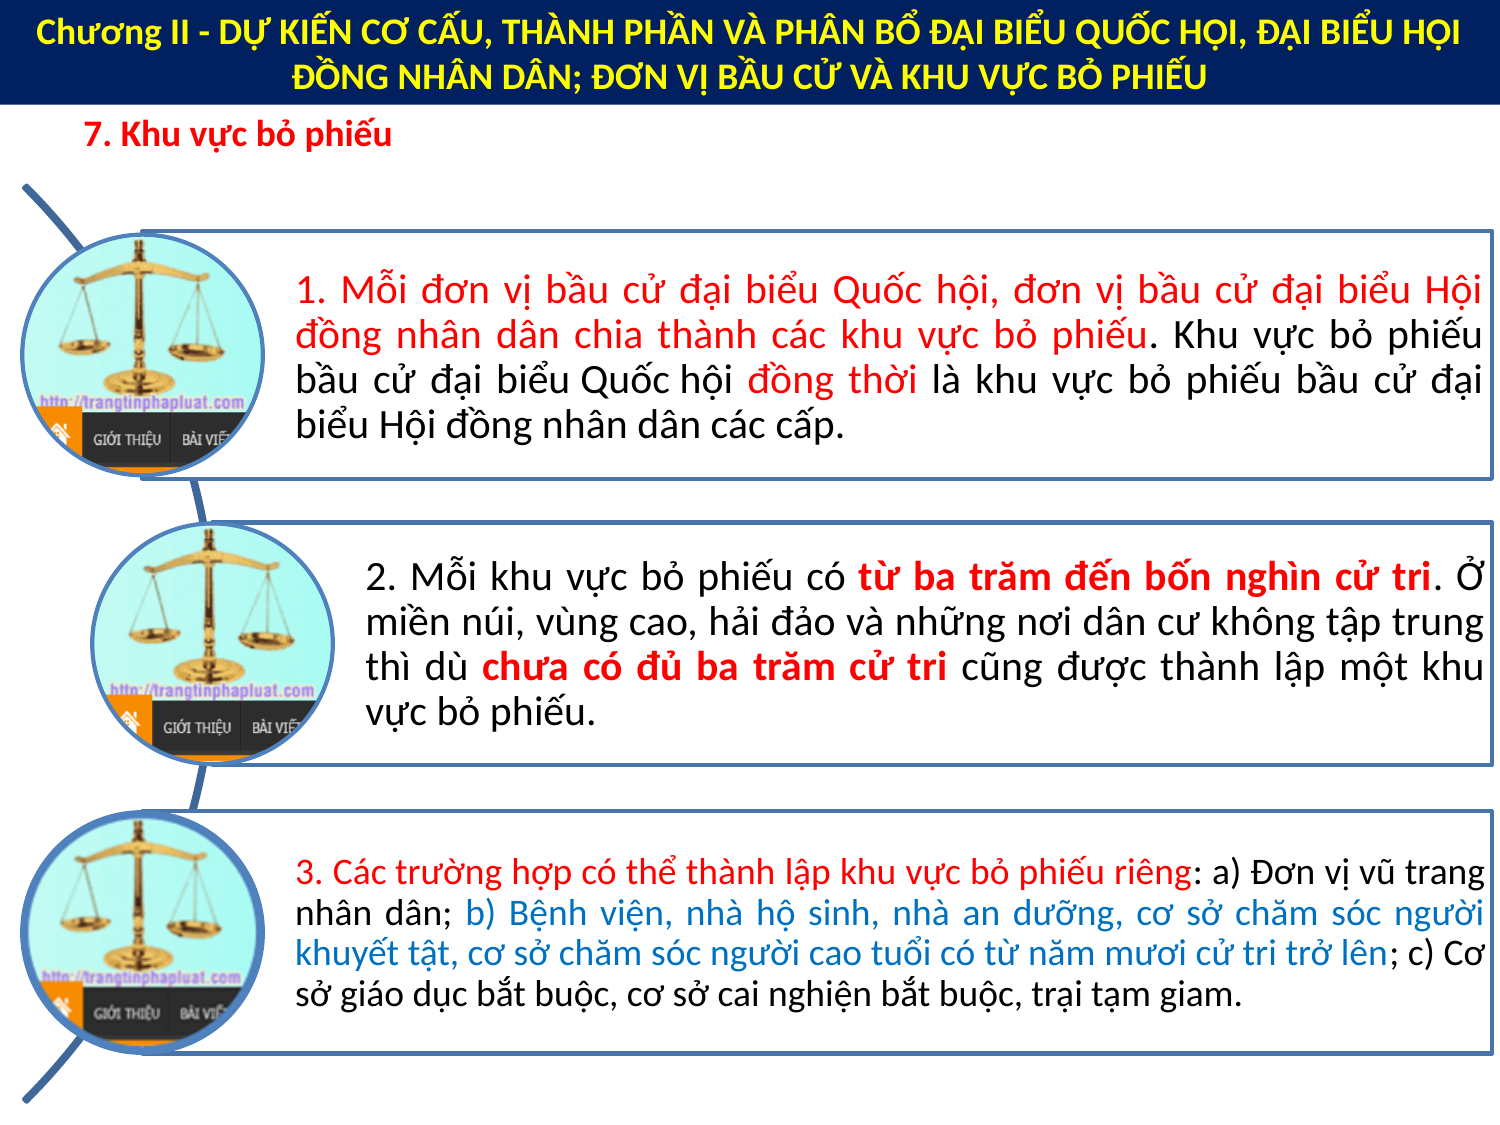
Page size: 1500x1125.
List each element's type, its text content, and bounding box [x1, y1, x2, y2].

text_box Chương II - DỰ KIẾN CƠ CẤU, THÀNH PHẦN VÀ PHÂN BỔ ĐẠI BIỂU QUỐC HỘI, ĐẠI BIỂU HỘI ĐỒNG NHÂN DÂN; ĐƠN VỊ BẦU CỬ VÀ KHU VỰC BỎ PHIẾU [0, 0, 1500, 105]
text_box 7. Khu vực bỏ phiếu [68, 101, 409, 160]
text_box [8, 162, 1500, 1125]
